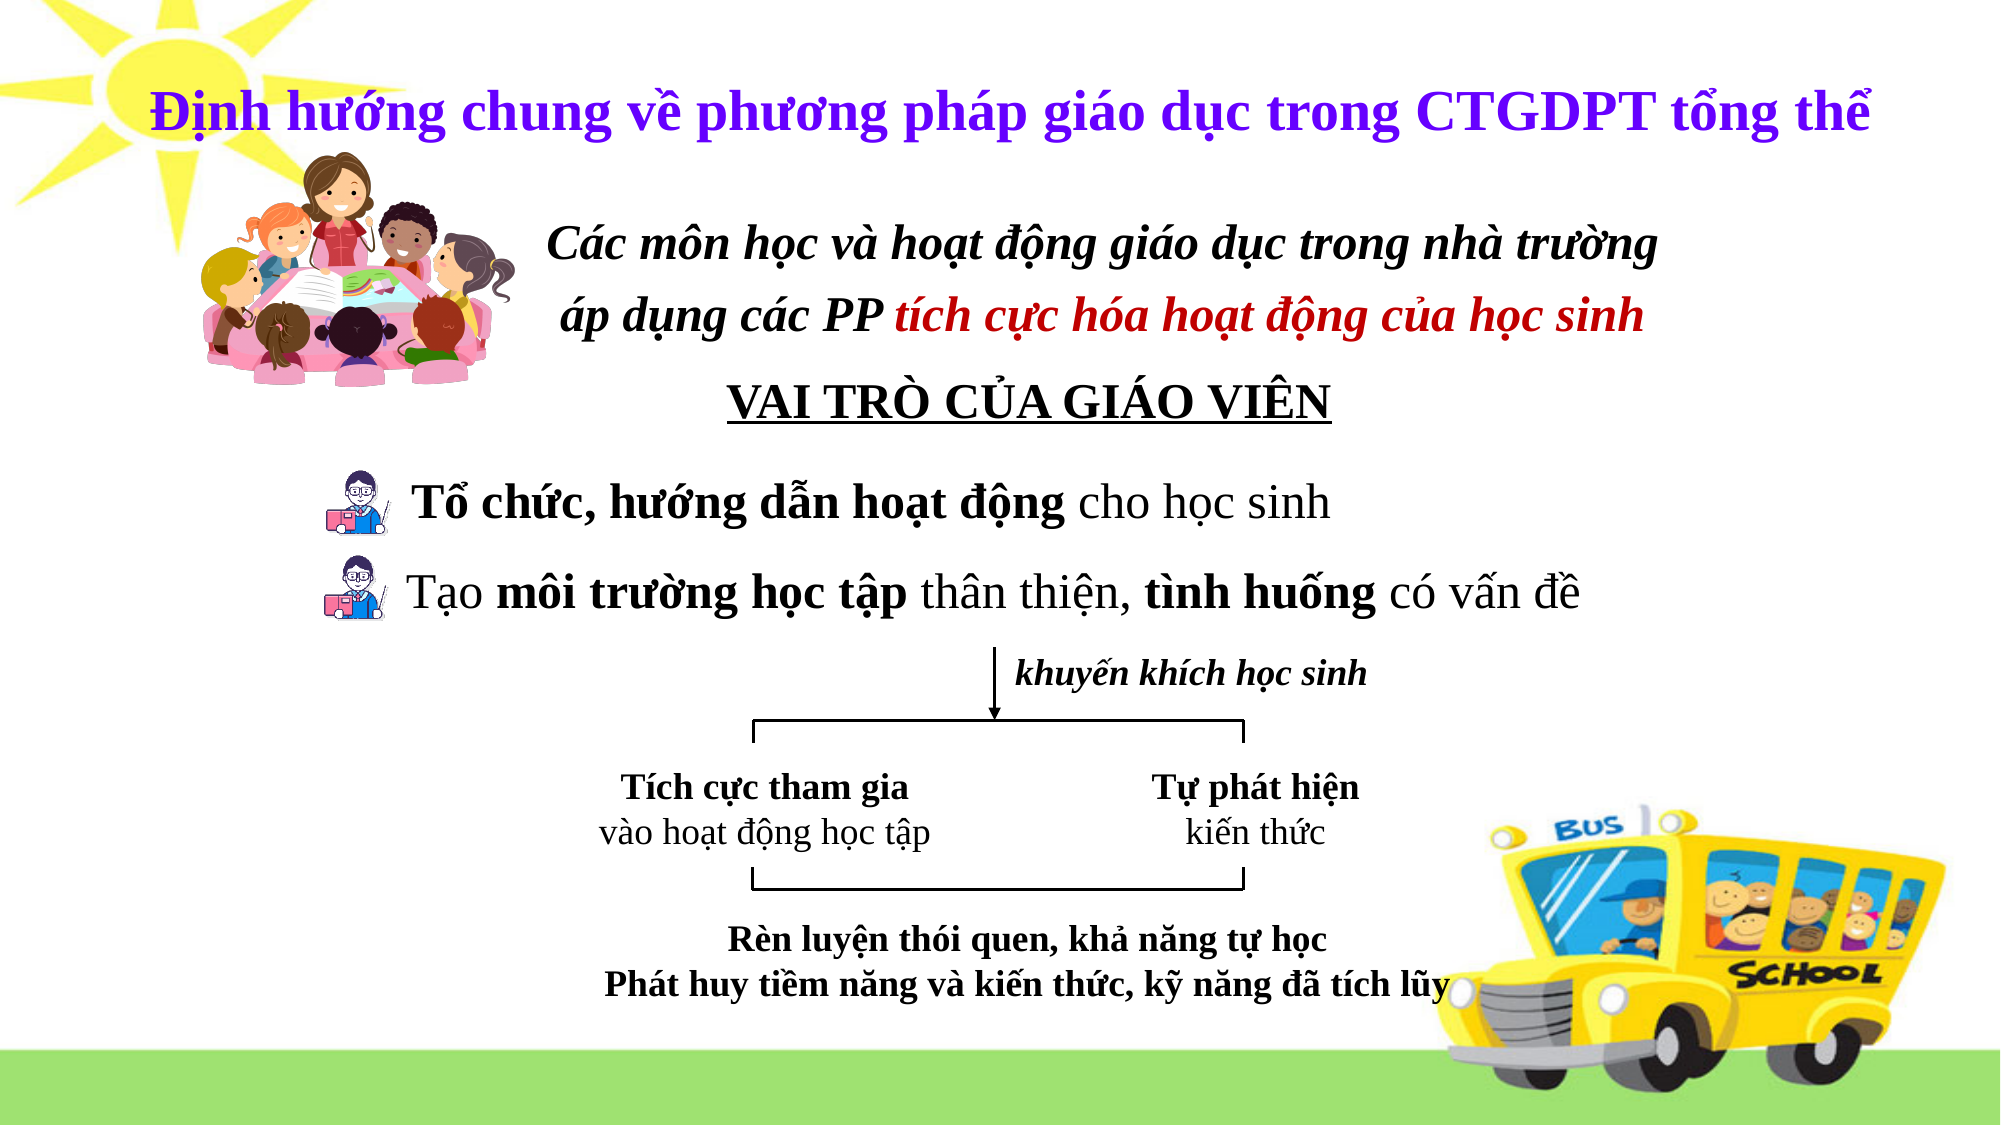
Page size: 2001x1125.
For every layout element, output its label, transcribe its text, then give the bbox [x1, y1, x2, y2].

text_box Các môn học và hoạt động giáo dục trong nhà trường áp dụng các PP tích cực hóa hoạt động của học sinh [515, 190, 1731, 349]
picture [0, 0, 2001, 1125]
text_box khuyến khích học sinh [1000, 640, 1384, 701]
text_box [323, 460, 1351, 538]
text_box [320, 550, 1597, 627]
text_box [585, 867, 1470, 1013]
text_box Tích cực tham gia vào hoạt động học tập [584, 754, 947, 860]
text_box Tự phát hiện kiến thức [1136, 754, 1375, 860]
title Định hướng chung về phương pháp giáo dục trong CTGDPT tổng thể [66, 48, 1955, 175]
text_box VAI TRÒ CỦA GIÁO VIÊN [712, 360, 1347, 436]
